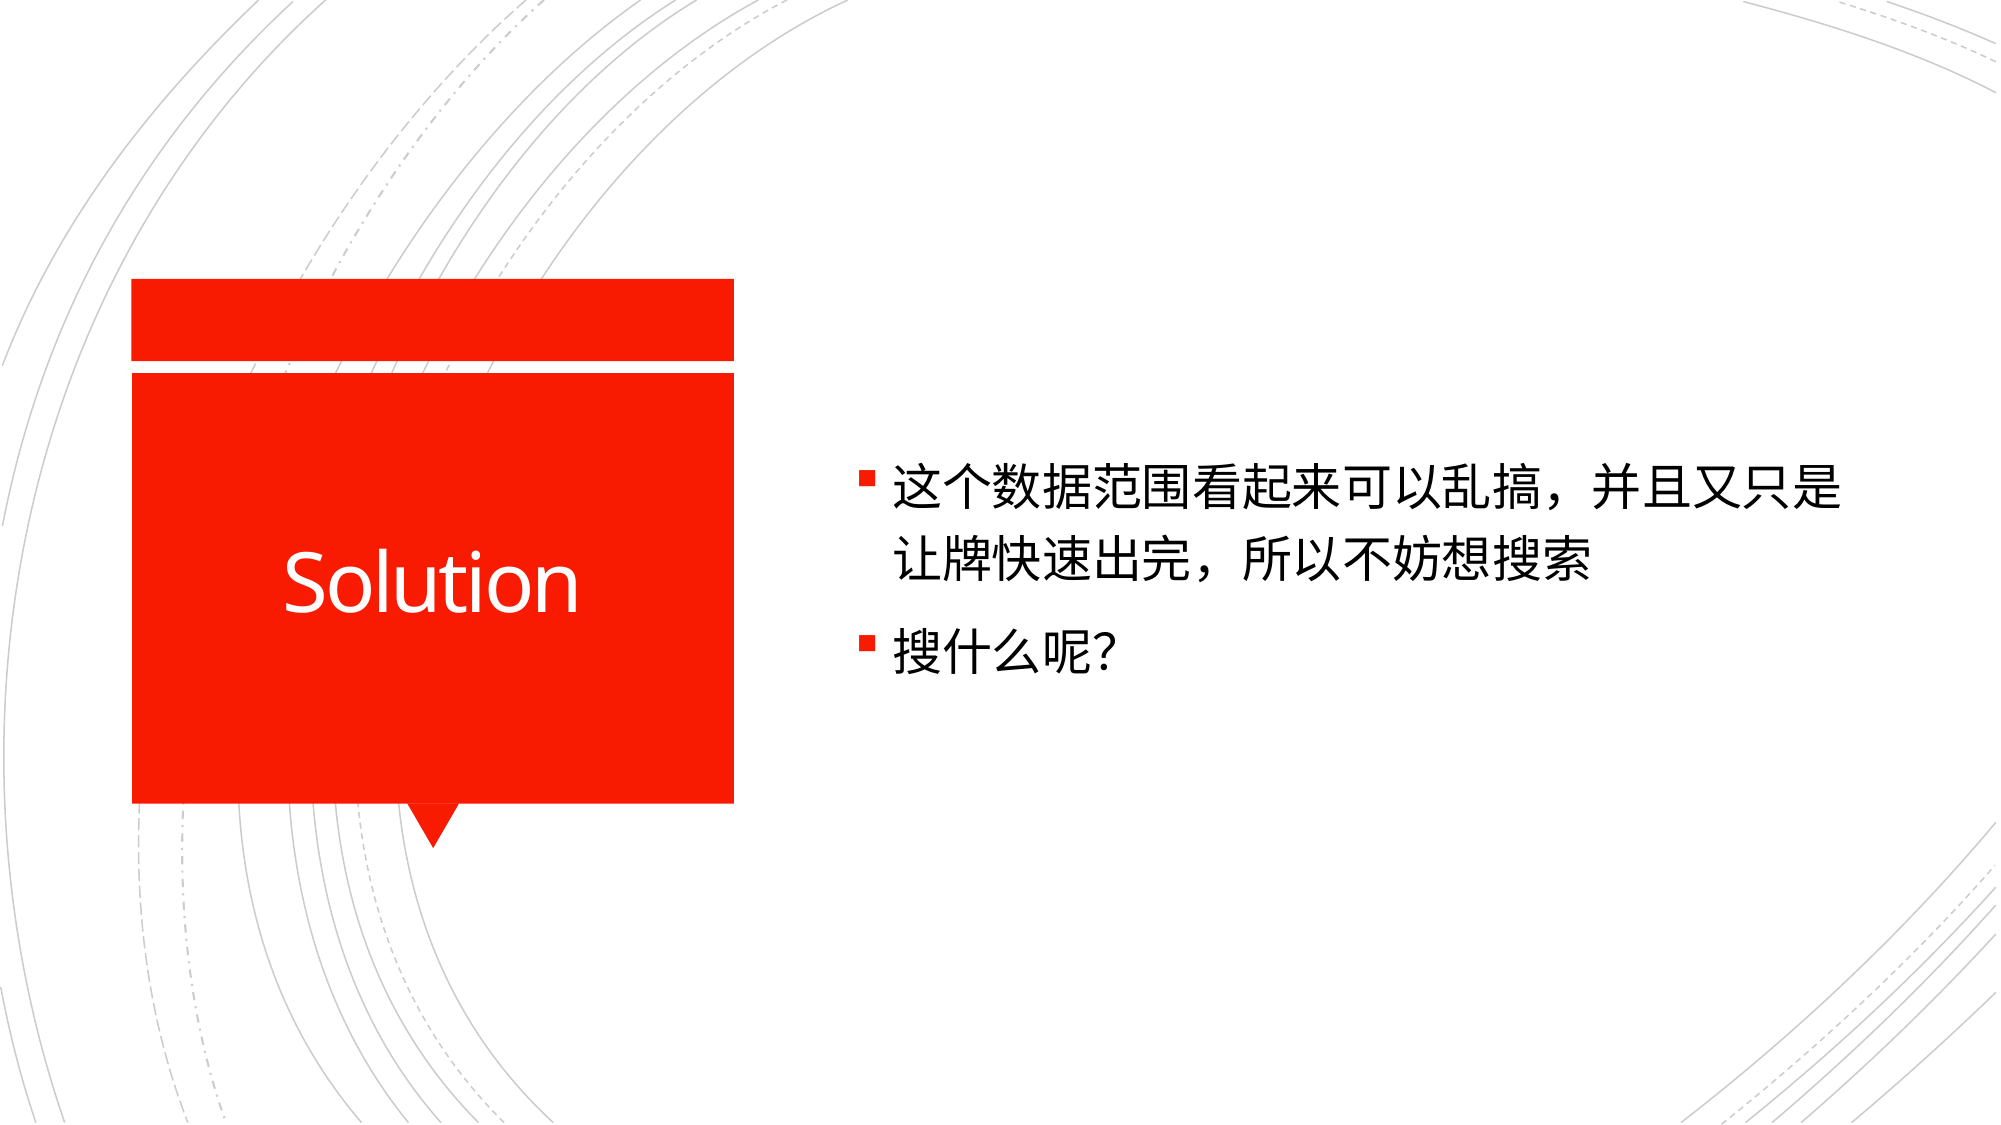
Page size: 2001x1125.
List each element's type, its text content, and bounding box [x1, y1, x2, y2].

title Solution [145, 385, 720, 789]
list 这个数据范围看起来可以乱搞，并且又只是让牌快速出完，所以不妨想搜索 搜什么呢？ [839, 131, 1871, 993]
